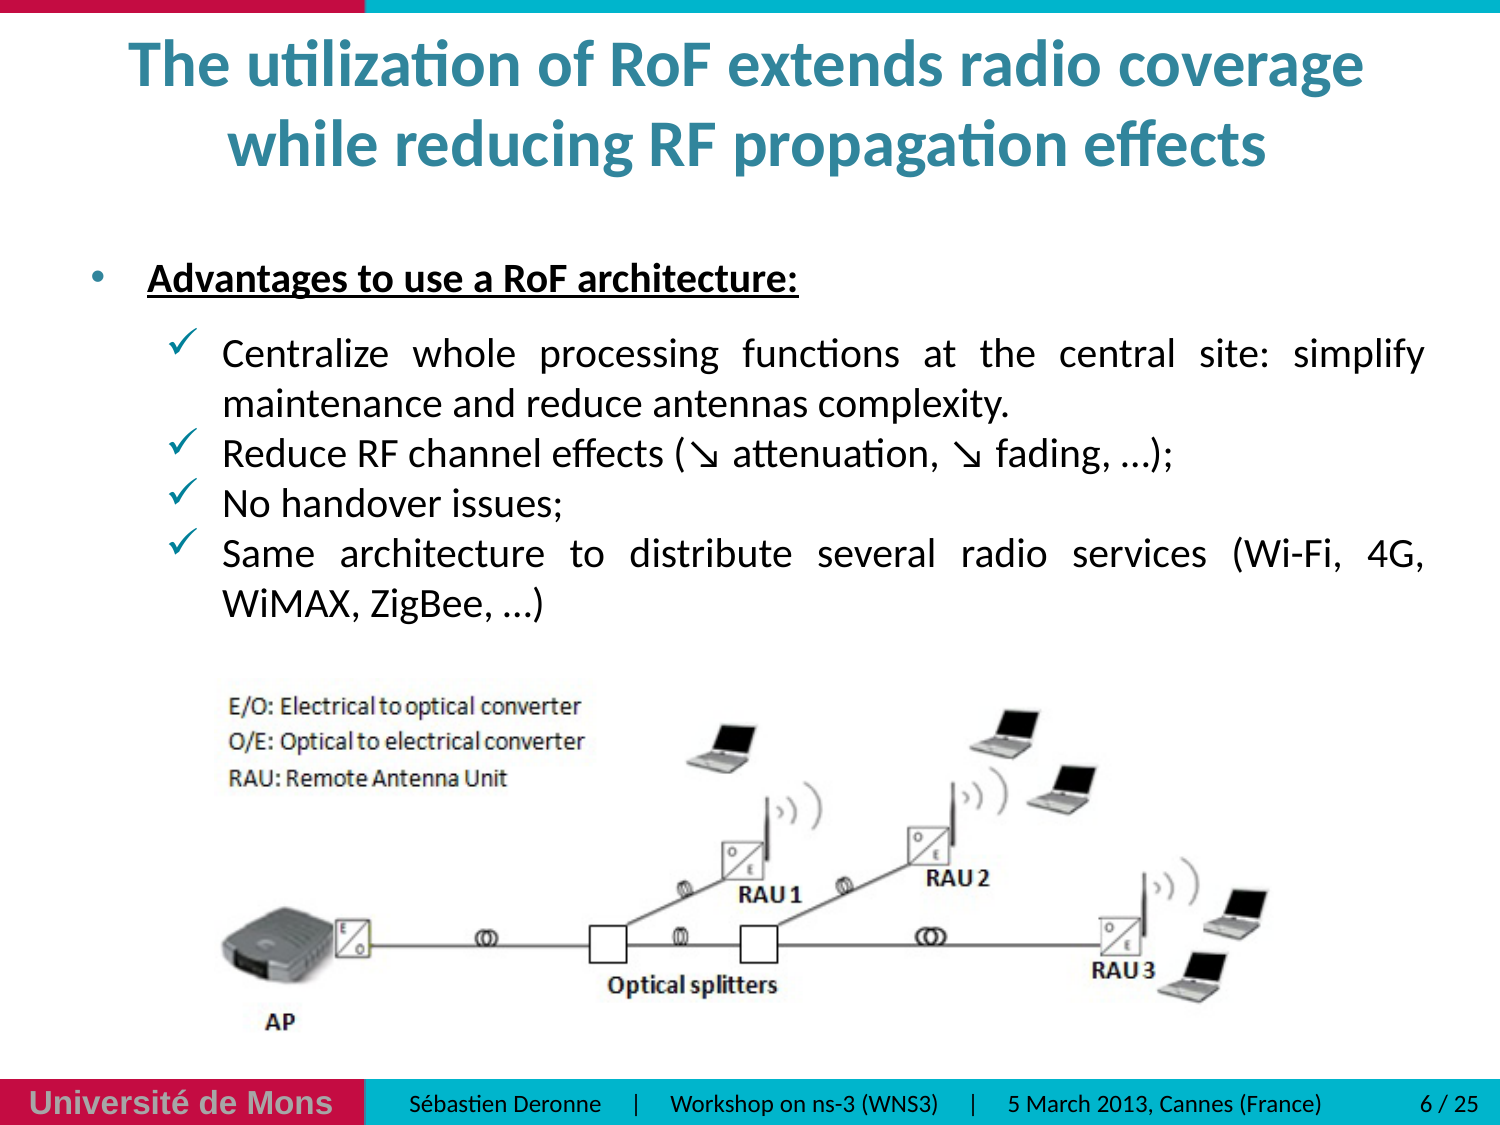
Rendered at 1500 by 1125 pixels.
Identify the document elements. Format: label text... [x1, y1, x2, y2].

text_box Advantages to use a RoF architecture: Centralize whole processing functions at the central site: simplify maintenance and reduce antennas complexity. Reduce RF channel effects (↘ attenuation, ↘ fading, …); No handover issues; Same architecture to distribute several radio services (Wi-Fi, 4G, WiMAX, ZigBee, …) [75, 243, 1441, 634]
picture [0, 0, 1500, 13]
footer Sébastien Deronne | Workshop on ns-3 (WNS3) | 5 March 2013, Cannes (France) [365, 1079, 1416, 1125]
picture [214, 678, 1282, 1038]
slide_number 6 / 25 [1416, 1079, 1500, 1125]
title The utilization of RoF extends radio coverage while reducing RF propagation effects [55, 44, 1440, 155]
picture [0, 1079, 365, 1125]
